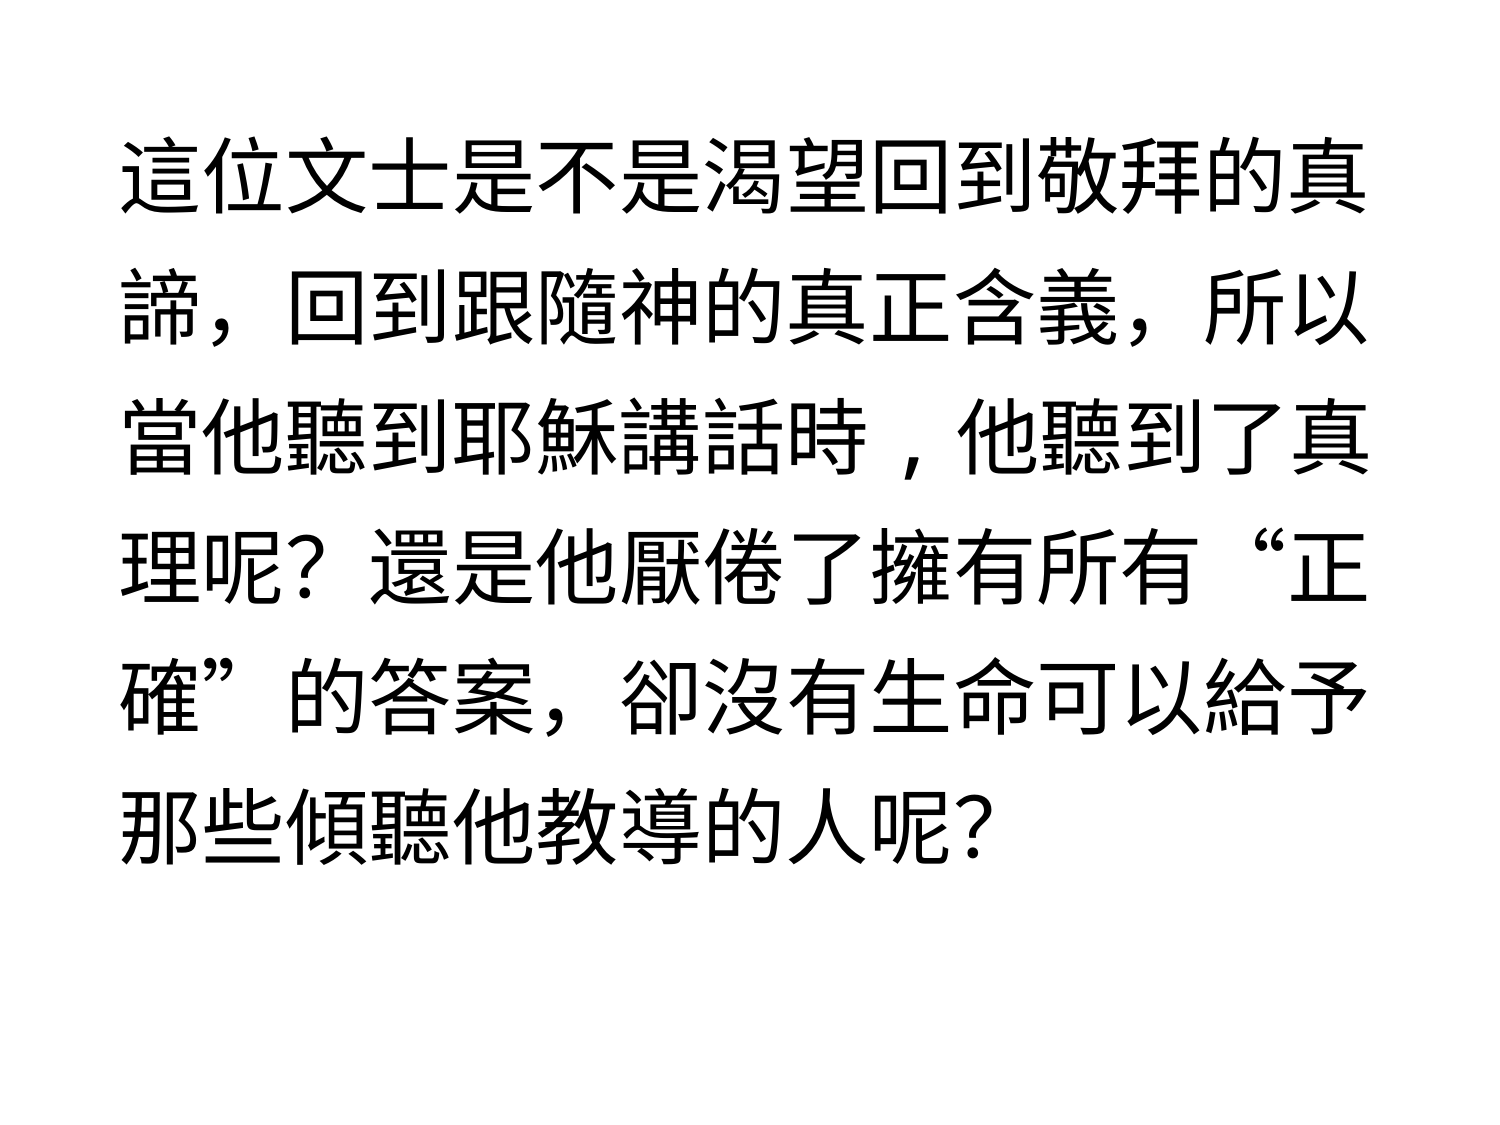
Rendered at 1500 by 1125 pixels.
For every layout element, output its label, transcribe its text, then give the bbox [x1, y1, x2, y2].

list 這位文士是不是渴望回到敬拜的真諦，回到跟隨神的真正含義，所以當他聽到耶穌講話時,他聽到了真理呢？還是他厭倦了擁有所有“正確”的答案，卻沒有生命可以給予那些傾聽他教導的人呢？ [103, 86, 1397, 1014]
